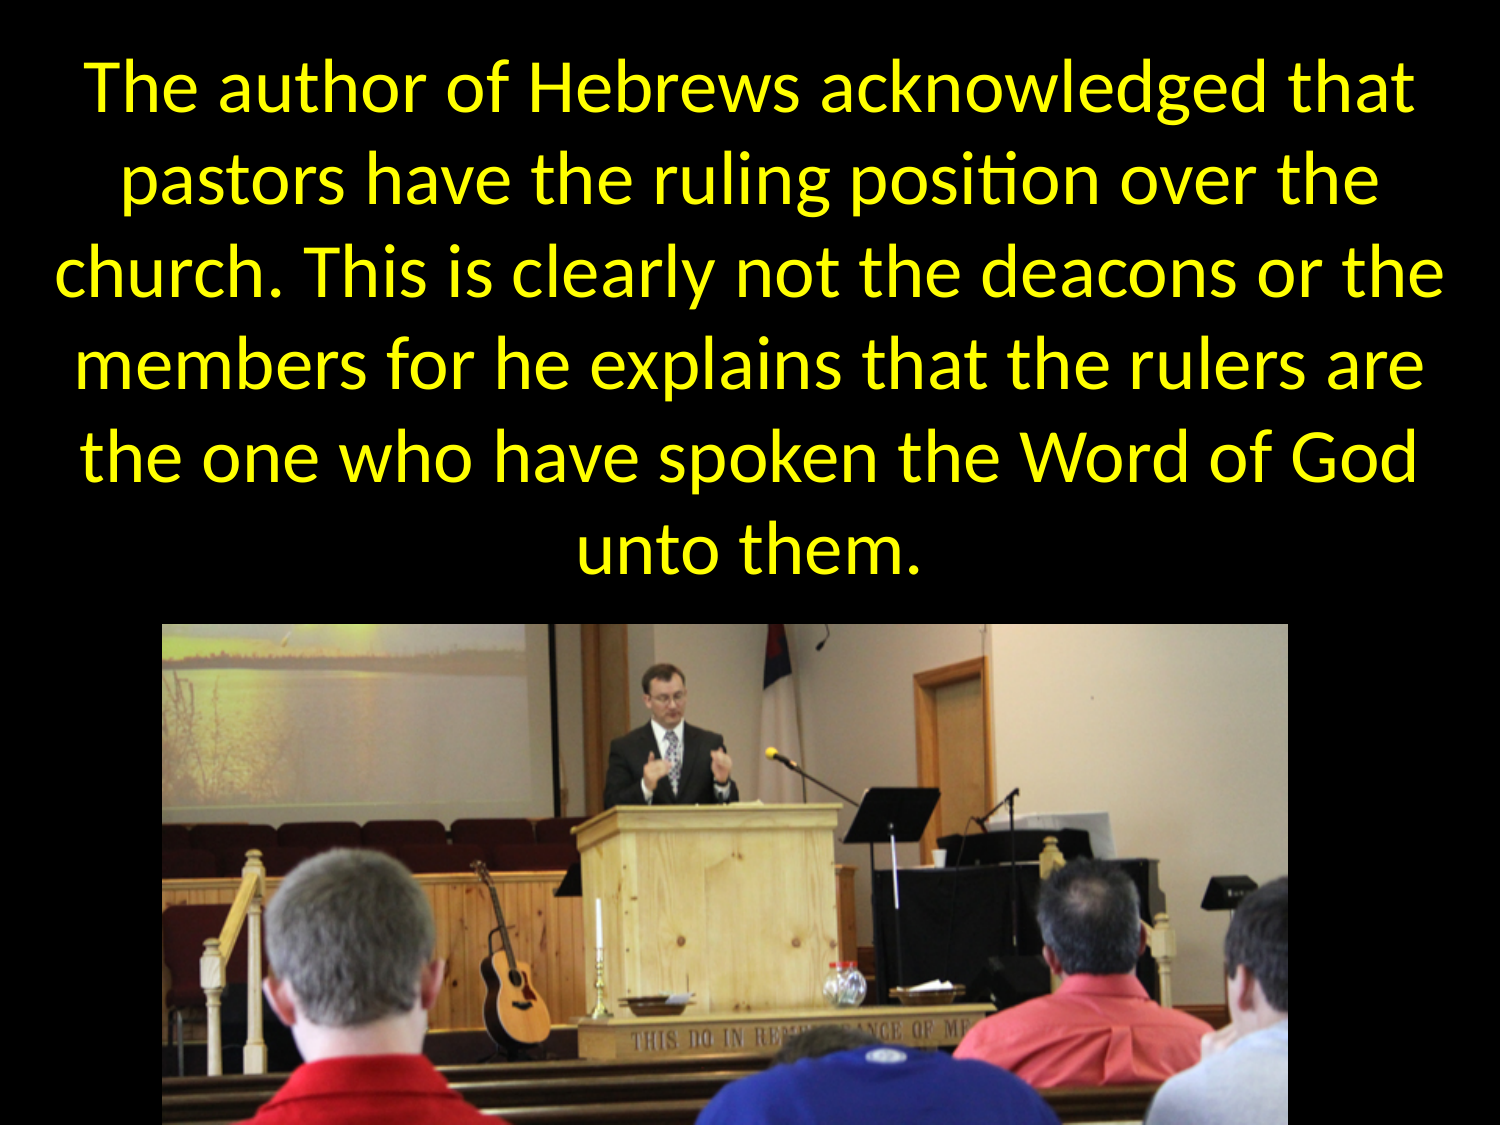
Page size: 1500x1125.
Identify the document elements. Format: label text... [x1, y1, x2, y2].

title The author of Hebrews acknowledged that pastors have the ruling position over the church. This is clearly not the deacons or the members for he explains that the rulers are the one who have spoken the Word of God unto them. [0, 24, 1500, 600]
picture [162, 624, 1288, 1125]
